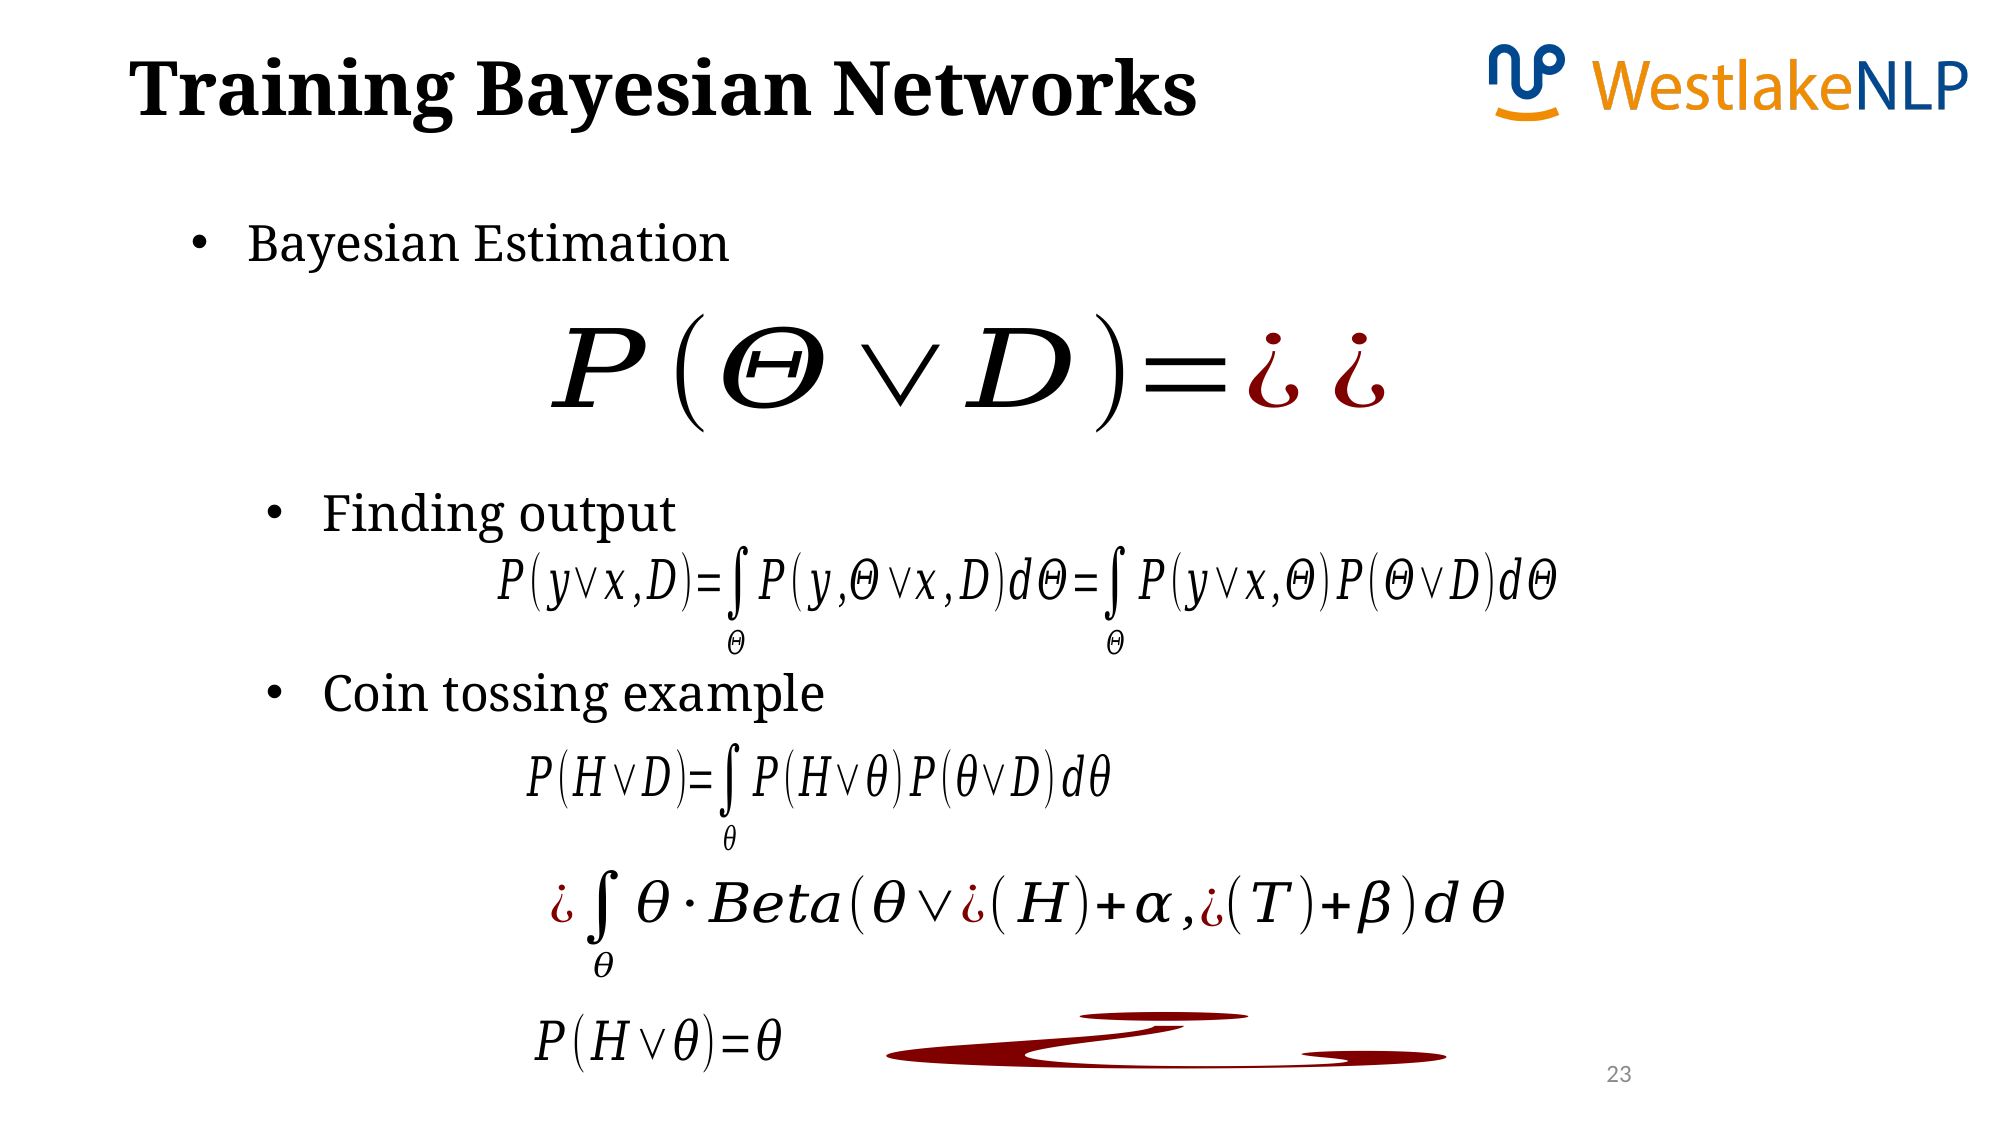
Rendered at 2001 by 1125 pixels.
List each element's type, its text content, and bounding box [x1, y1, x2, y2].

text_box Training Bayesian Networks [114, 33, 1348, 139]
slide_number 23 [1309, 1042, 1647, 1103]
text_box Bayesian Estimation Finding output Coin tossing example [176, 173, 1663, 729]
picture [1459, 0, 2000, 170]
